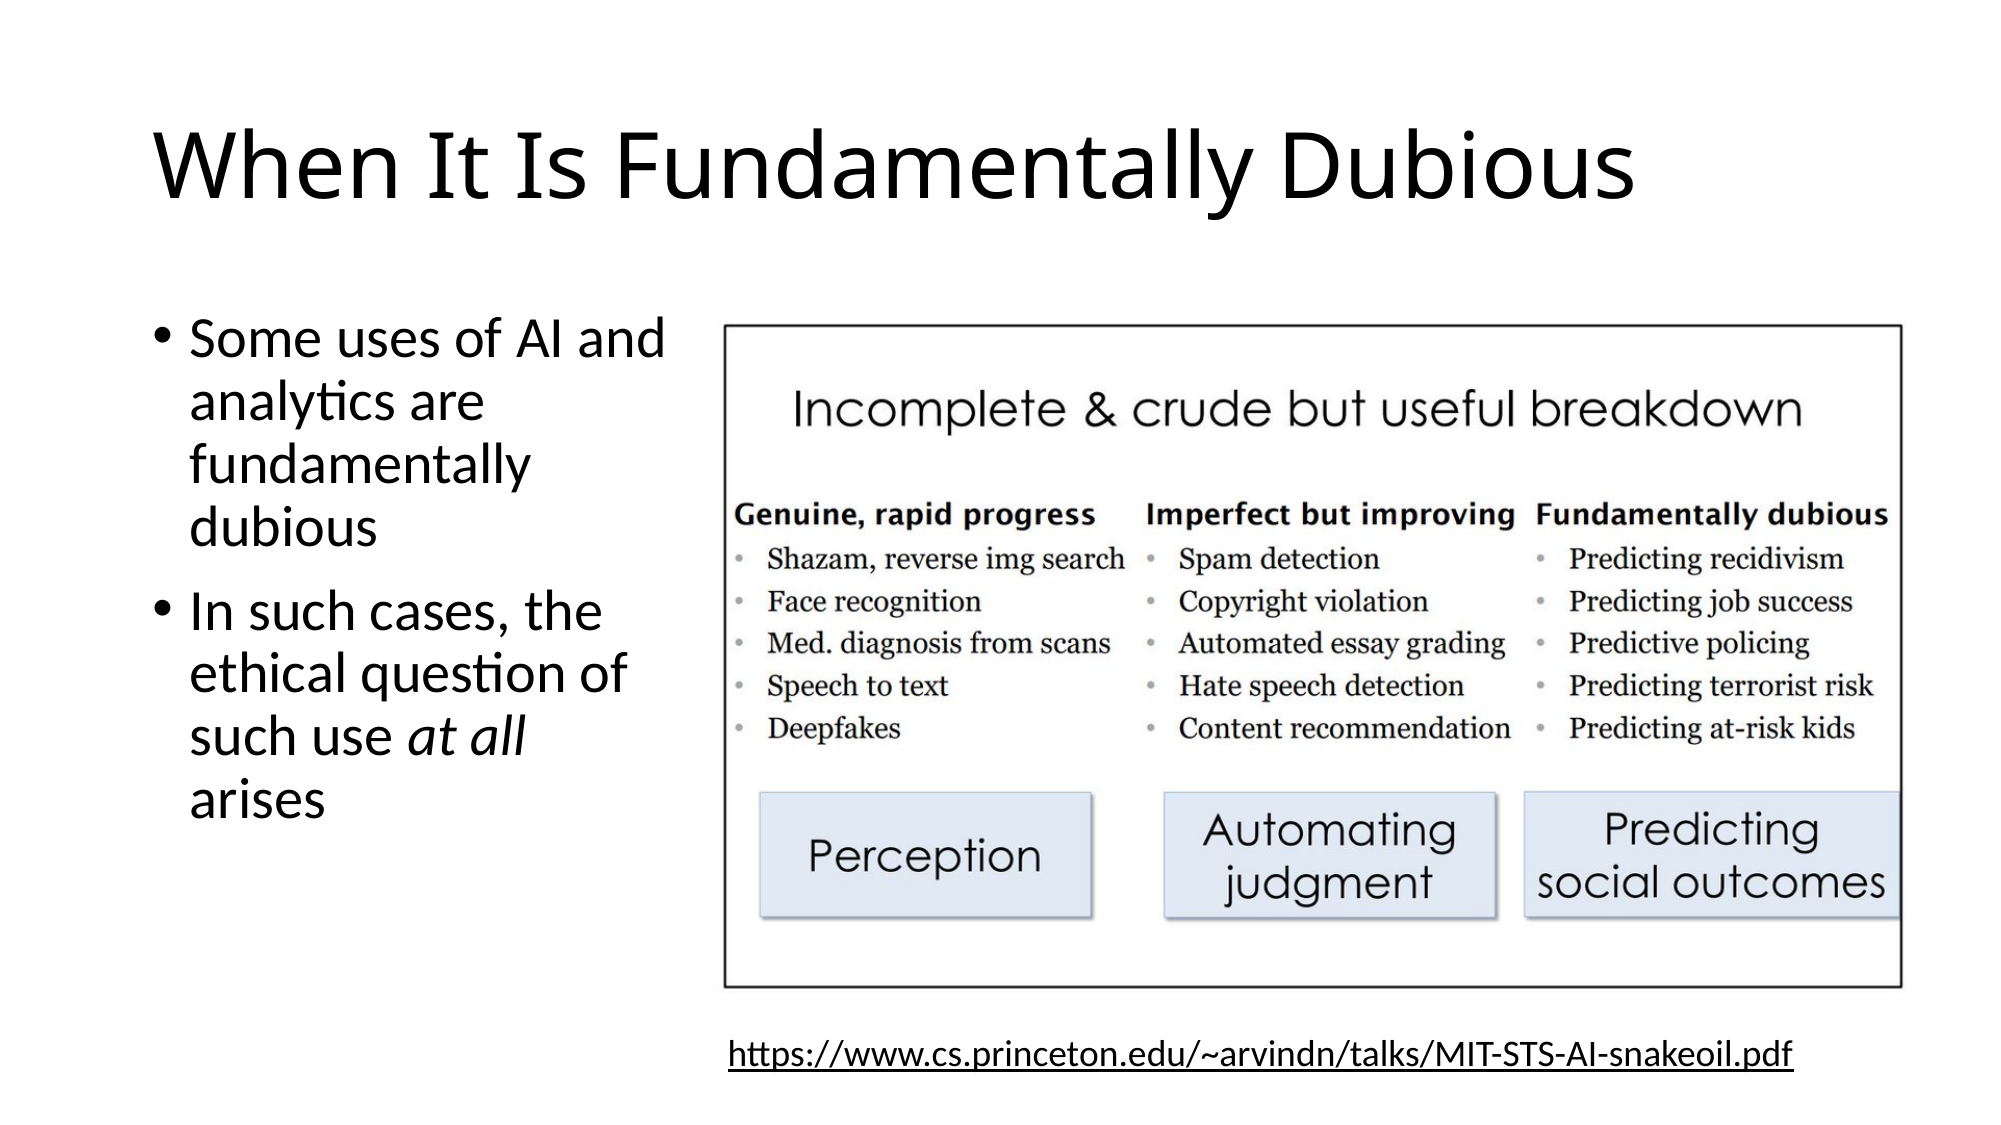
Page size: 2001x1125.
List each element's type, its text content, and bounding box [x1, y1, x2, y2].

text_box https://www.cs.princeton.edu/~arvindn/talks/MIT-STS-AI-snakeoil.pdf [712, 1021, 1961, 1082]
title When It Is Fundamentally Dubious [137, 59, 1863, 278]
picture [691, 287, 1940, 1025]
list Some uses of AI and analytics are fundamentally dubious In such cases, the ethical question of such use at all arises [137, 299, 685, 1014]
